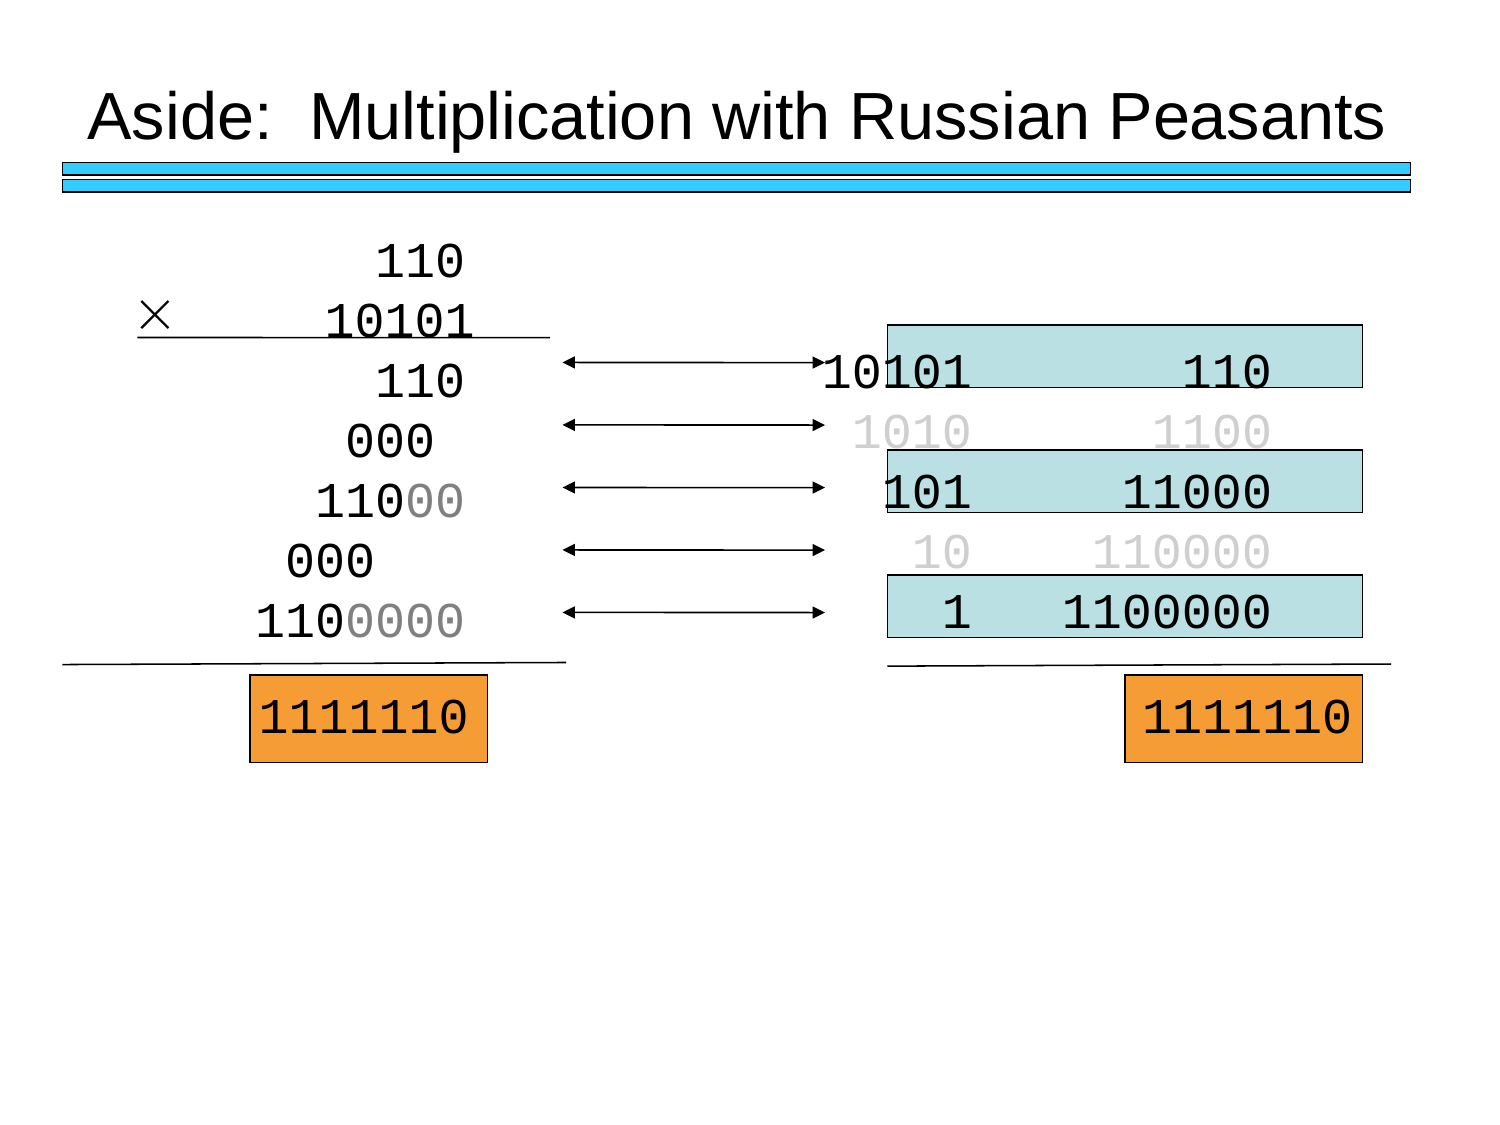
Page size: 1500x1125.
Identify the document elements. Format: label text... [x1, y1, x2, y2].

text_box 1111110 [1097, 676, 1368, 752]
text_box 110 10101 110 000 11000 000 1100000 [120, 219, 490, 655]
text_box [562, 606, 826, 619]
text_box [62, 162, 1411, 193]
title Aside: Multiplication with Russian Peasants [24, 24, 1450, 200]
text_box [249, 674, 488, 763]
text_box [562, 356, 826, 369]
text_box [562, 418, 826, 432]
text_box 110 1010 1100 101 11000 10 110000 1 1100000 [807, 331, 1437, 646]
text_box [887, 324, 1363, 331]
text_box [1124, 752, 1363, 763]
text_box [562, 481, 826, 494]
text_box [562, 543, 826, 557]
text_box 1111110 [213, 675, 484, 751]
